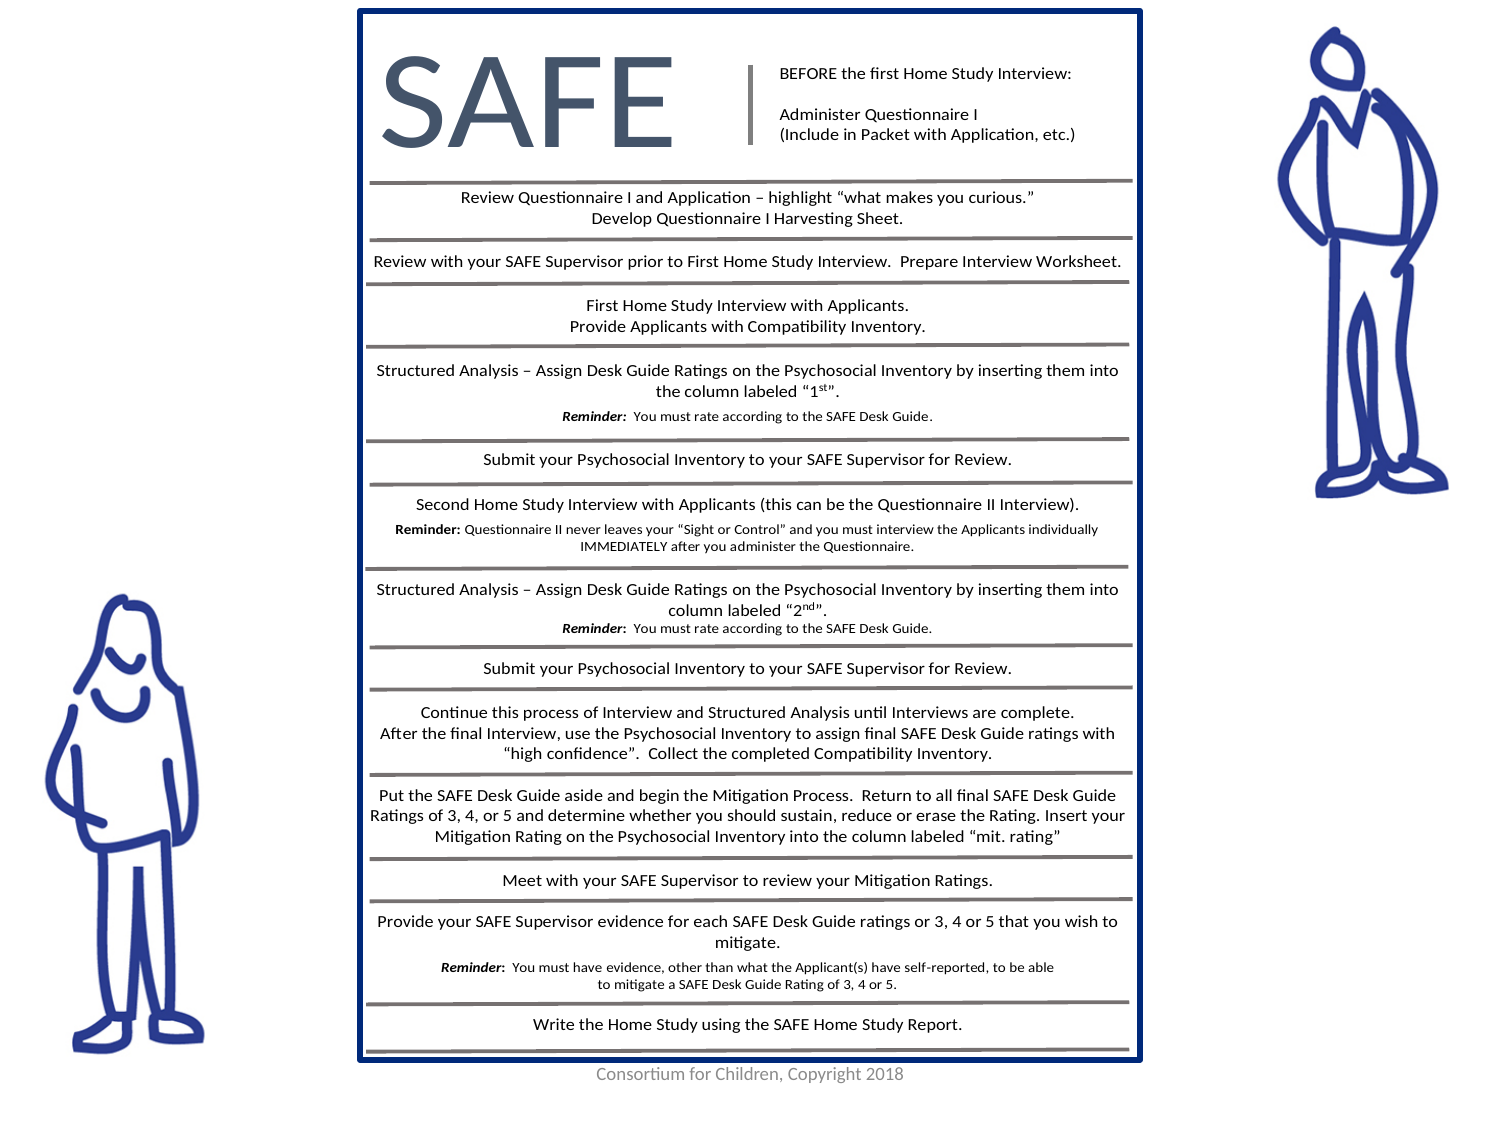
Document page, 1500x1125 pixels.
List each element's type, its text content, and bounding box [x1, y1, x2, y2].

picture [363, 14, 1137, 1057]
footer Consortium for Children, Copyright 2018 [496, 1063, 1004, 1103]
picture [17, 559, 220, 1073]
picture [1241, 0, 1455, 524]
